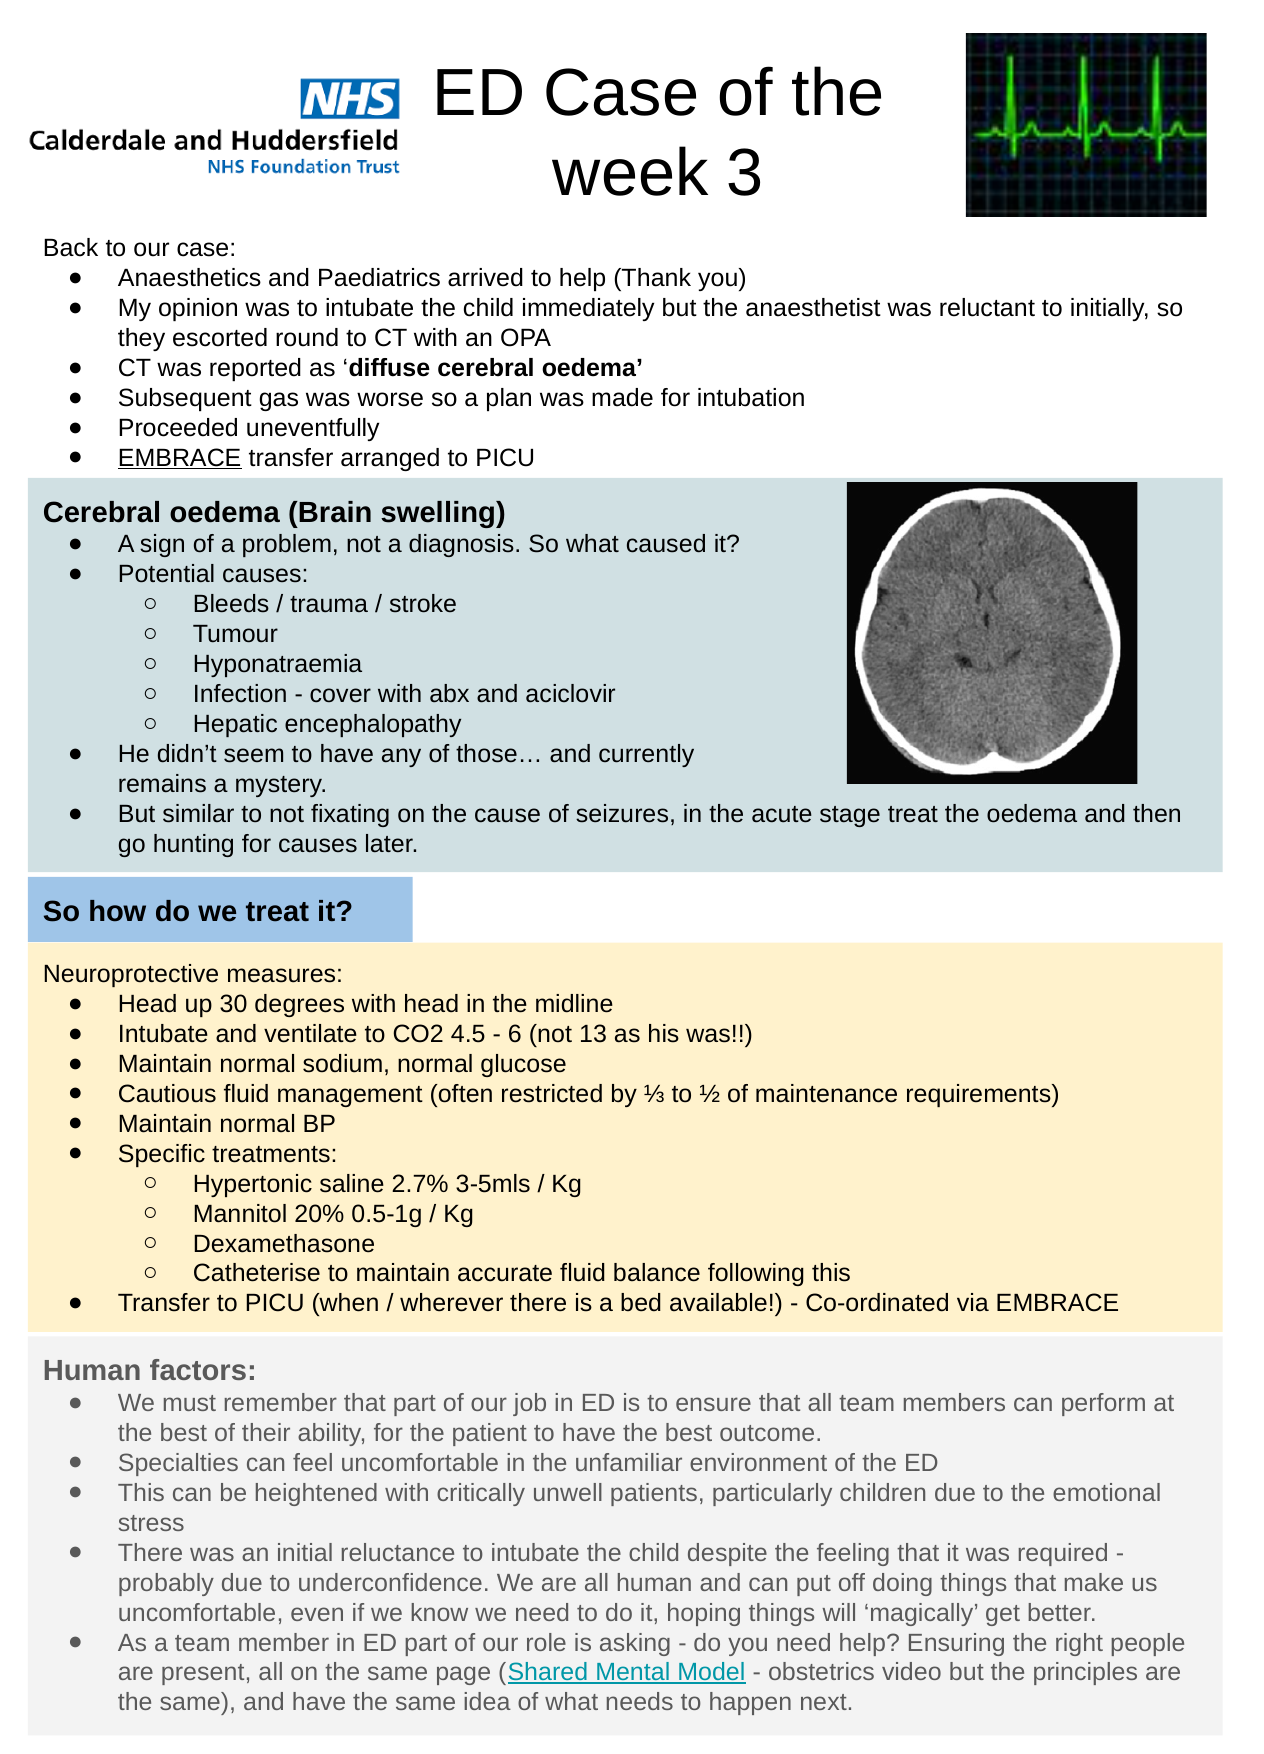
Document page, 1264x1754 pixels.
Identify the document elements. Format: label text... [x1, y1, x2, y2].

text_box Neuroprotective measures: Head up 30 degrees with head in the midline Intubate and ventilate to CO2 4.5 - 6 (not 13 as his was!!) Maintain normal sodium, normal glucose Cautious fluid management (often restricted by ⅓ to ½ of maintenance requirements) Maintain normal BP Specific treatments: Hypertonic saline 2.7% 3-5mls / Kg Mannitol 20% 0.5-1g / Kg Dexamethasone Catheterise to maintain accurate fluid balance following this Transfer to PICU (when / wherever there is a bed available!) - Co-ordinated via EMBRACE [27, 942, 1223, 1332]
picture [846, 482, 1138, 784]
text_box So how do we treat it? [27, 876, 413, 942]
picture [965, 33, 1207, 217]
picture [21, 69, 407, 181]
text_box Back to our case: Anaesthetics and Paediatrics arrived to help (Thank you) My opinion was to intubate the child immediately but the anaesthetist was reluctant to initially, so they escorted round to CT with an OPA CT was reported as ‘diffuse cerebral oedema’ Subsequent gas was worse so a plan was made for intubation Proceeded uneventfully EMBRACE transfer arranged to PICU [27, 216, 1223, 477]
text_box Human factors: We must remember that part of our job in ED is to ensure that all team members can perform at the best of their ability, for the patient to have the best outcome. Specialties can feel uncomfortable in the unfamiliar environment of the ED This can be heightened with critically unwell patients, particularly children due to the emotional stress There was an initial reluctance to intubate the child despite the feeling that it was required - probably due to underconfidence. We are all human and can put off doing things that make us uncomfortable, even if we know we need to do it, hoping things will ‘magically’ get better. As a team member in ED part of our role is asking - do you need help? Ensuring the right people are present, all on the same page (Shared Mental Model - obstetrics video but the principles are the same), and have the same idea of what needs to happen next. [27, 1336, 1223, 1736]
text_box Cerebral oedema (Brain swelling) A sign of a problem, not a diagnosis. So what caused it? Potential causes: Bleeds / trauma / stroke Tumour Hyponatraemia Infection - cover with abx and aciclovir Hepatic encephalopathy He didn’t seem to have any of those… and currently remains a mystery. But similar to not fixating on the cause of seizures, in the acute stage treat the oedema and then go hunting for causes later. [27, 477, 1223, 873]
title ED Case of the week 3 [390, 33, 927, 216]
